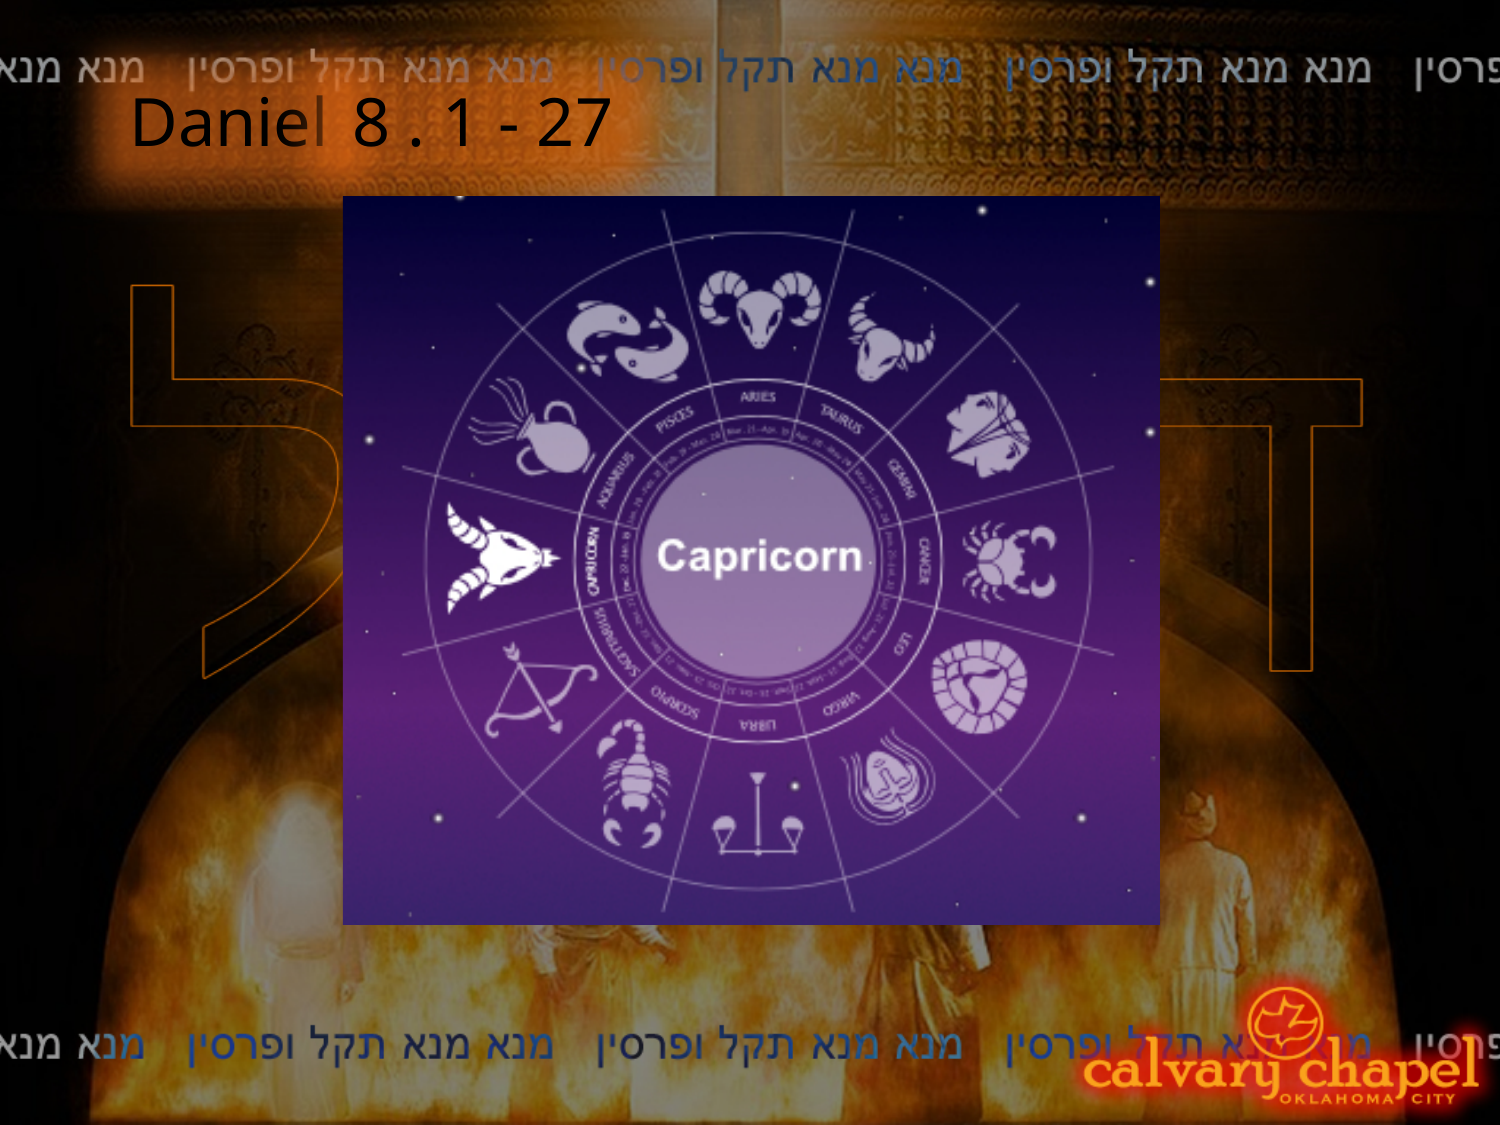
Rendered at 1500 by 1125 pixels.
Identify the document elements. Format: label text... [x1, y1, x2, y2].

text_box 8 . 1 - 27 [337, 72, 713, 168]
text_box Daniel [114, 71, 265, 191]
picture [0, 0, 1500, 1125]
